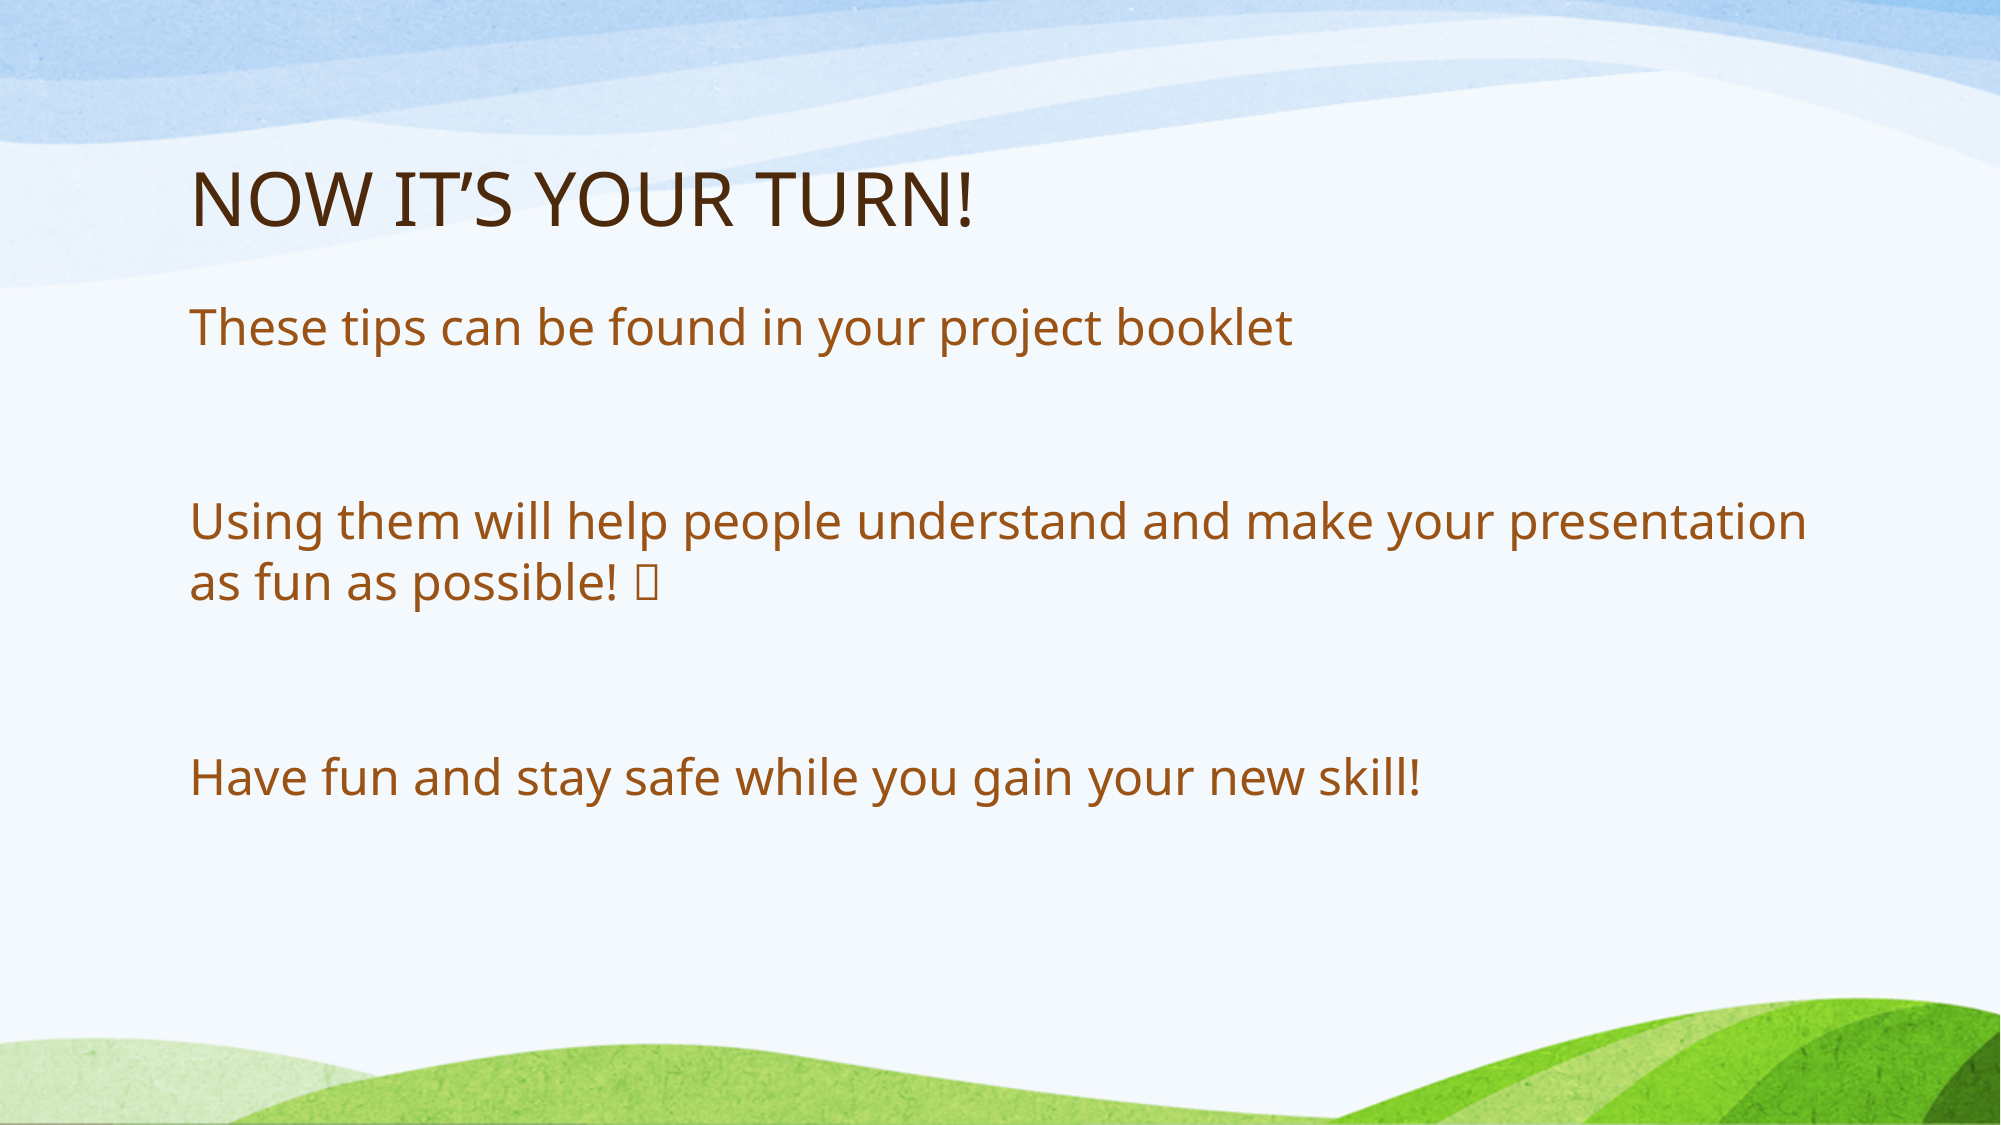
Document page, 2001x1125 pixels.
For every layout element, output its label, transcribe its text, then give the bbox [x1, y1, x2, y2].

picture [0, 0, 2001, 1125]
list These tips can be found in your project booklet Using them will help people understand and make your presentation as fun as possible!  Have fun and stay safe while you gain your new skill! [174, 287, 1825, 982]
title NOW IT’S YOUR TURN! [174, 50, 1825, 250]
